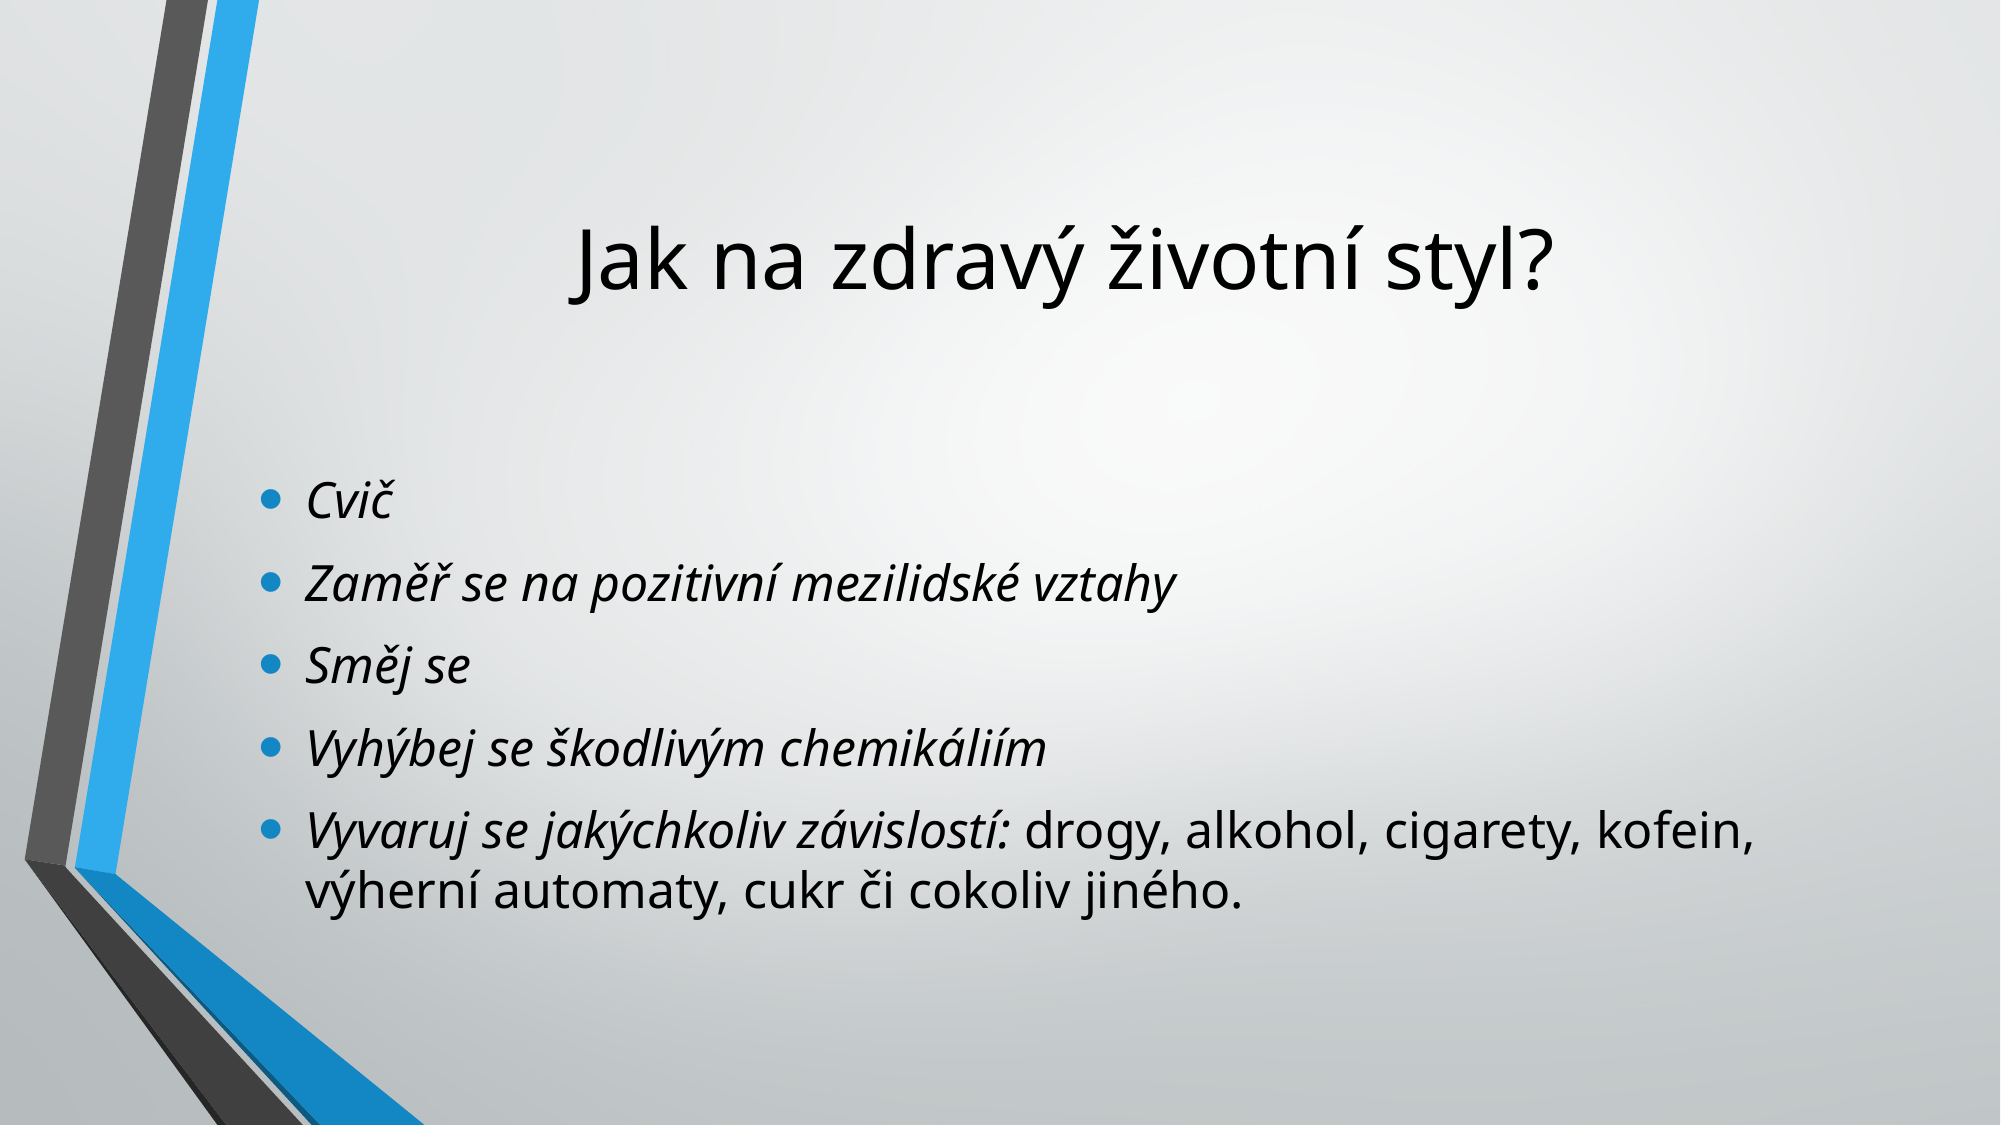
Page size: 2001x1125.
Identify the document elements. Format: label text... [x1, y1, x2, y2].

title Jak na zdravý životní styl? [243, 112, 1887, 400]
list Cvič Zaměř se na pozitivní mezilidské vztahy Směj se Vyhýbej se škodlivým chemikáliím Vyvaruj se jakýchkoliv závislostí: drogy, alkohol, cigarety, kofein, výherní automaty, cukr či cokoliv jiného. [243, 437, 1887, 950]
